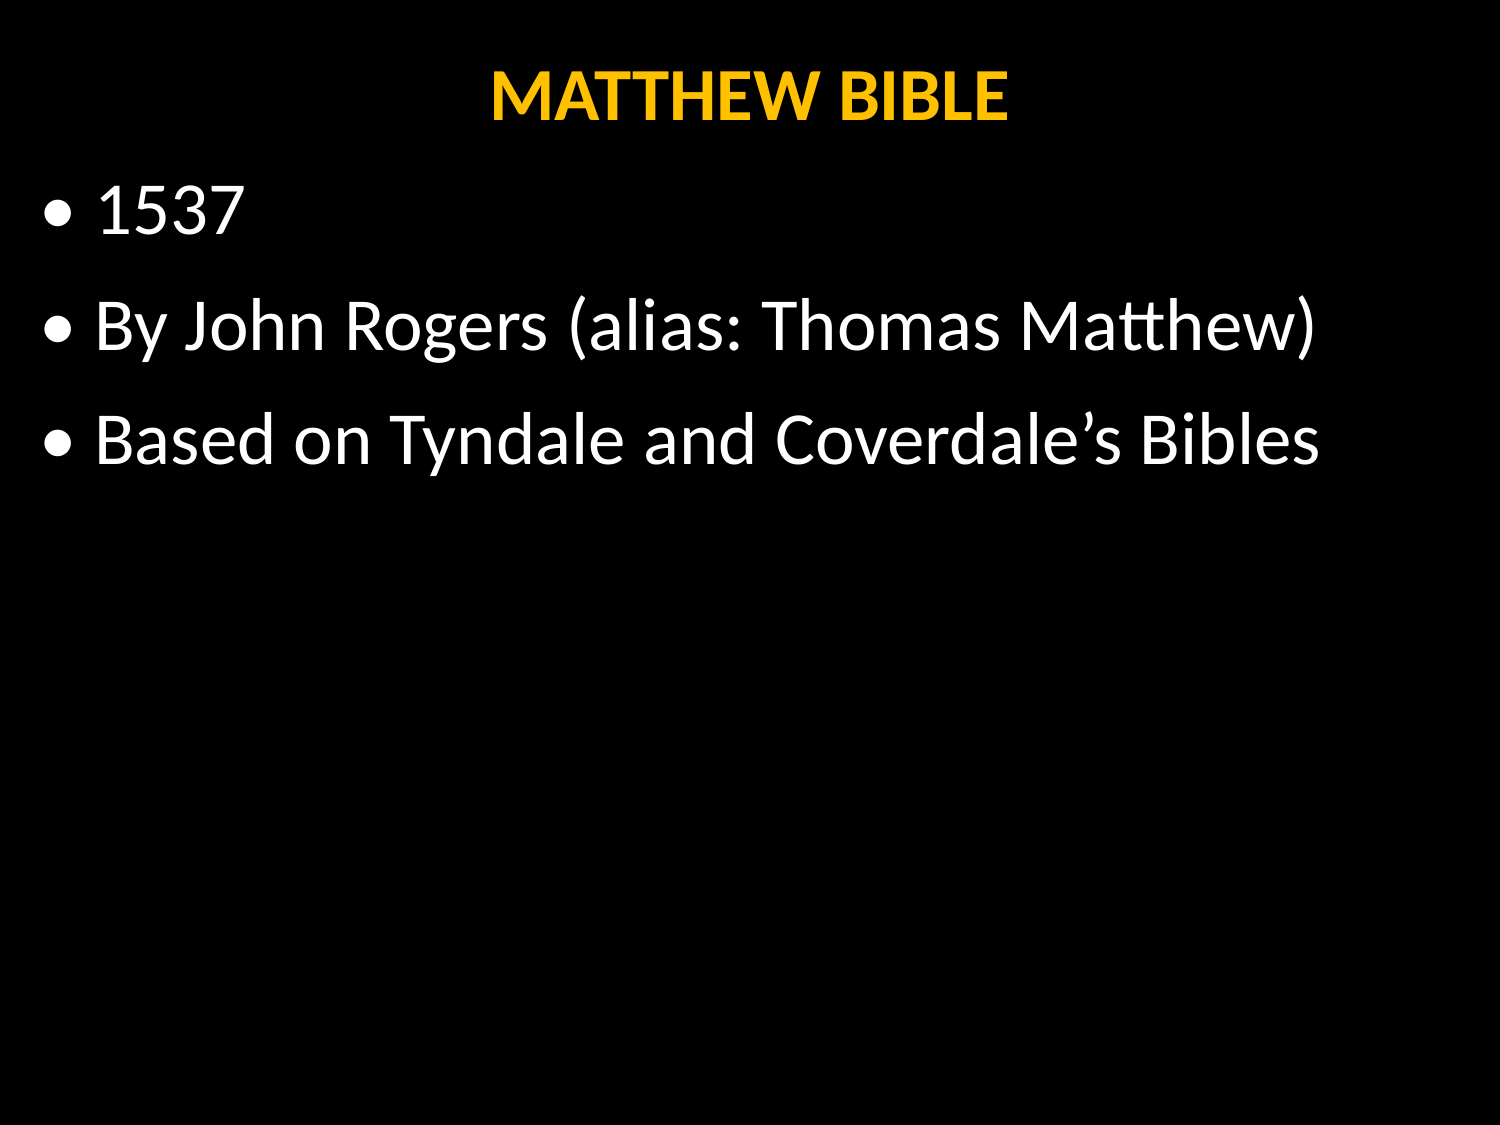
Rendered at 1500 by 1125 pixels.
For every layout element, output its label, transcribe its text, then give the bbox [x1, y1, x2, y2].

list MATTHEW BIBLE • 1537 • By John Rogers (alias: Thomas Matthew) • Based on Tyndale and Coverdale’s Bibles [24, 37, 1475, 1063]
